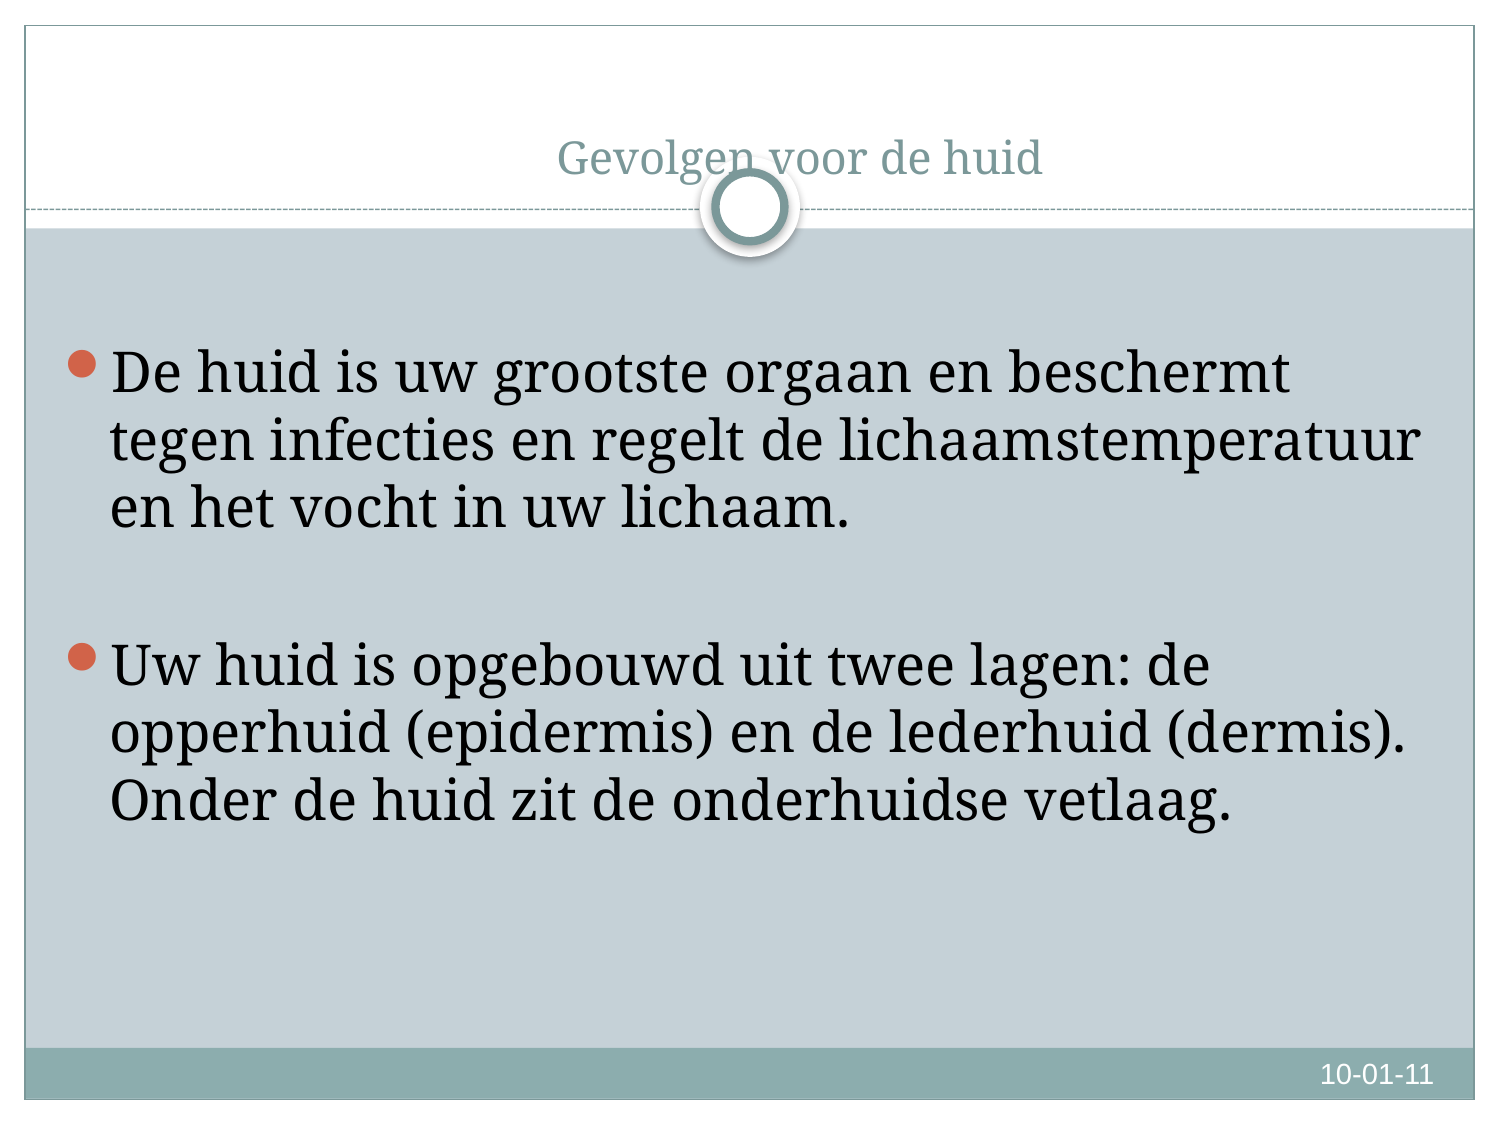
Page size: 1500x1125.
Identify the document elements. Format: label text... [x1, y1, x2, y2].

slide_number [950, 1050, 1450, 1111]
list De huid is uw grootste orgaan en beschermt tegen infecties en regelt de lichaamstemperatuur en het vocht in uw lichaam. Uw huid is opgebouwd uit twee lagen: de opperhuid (epidermis) en de lederhuid (dermis). Onder de huid zit de onderhuidse vetlaag. [49, 250, 1445, 1001]
title Gevolgen voor de huid [99, 66, 1500, 191]
